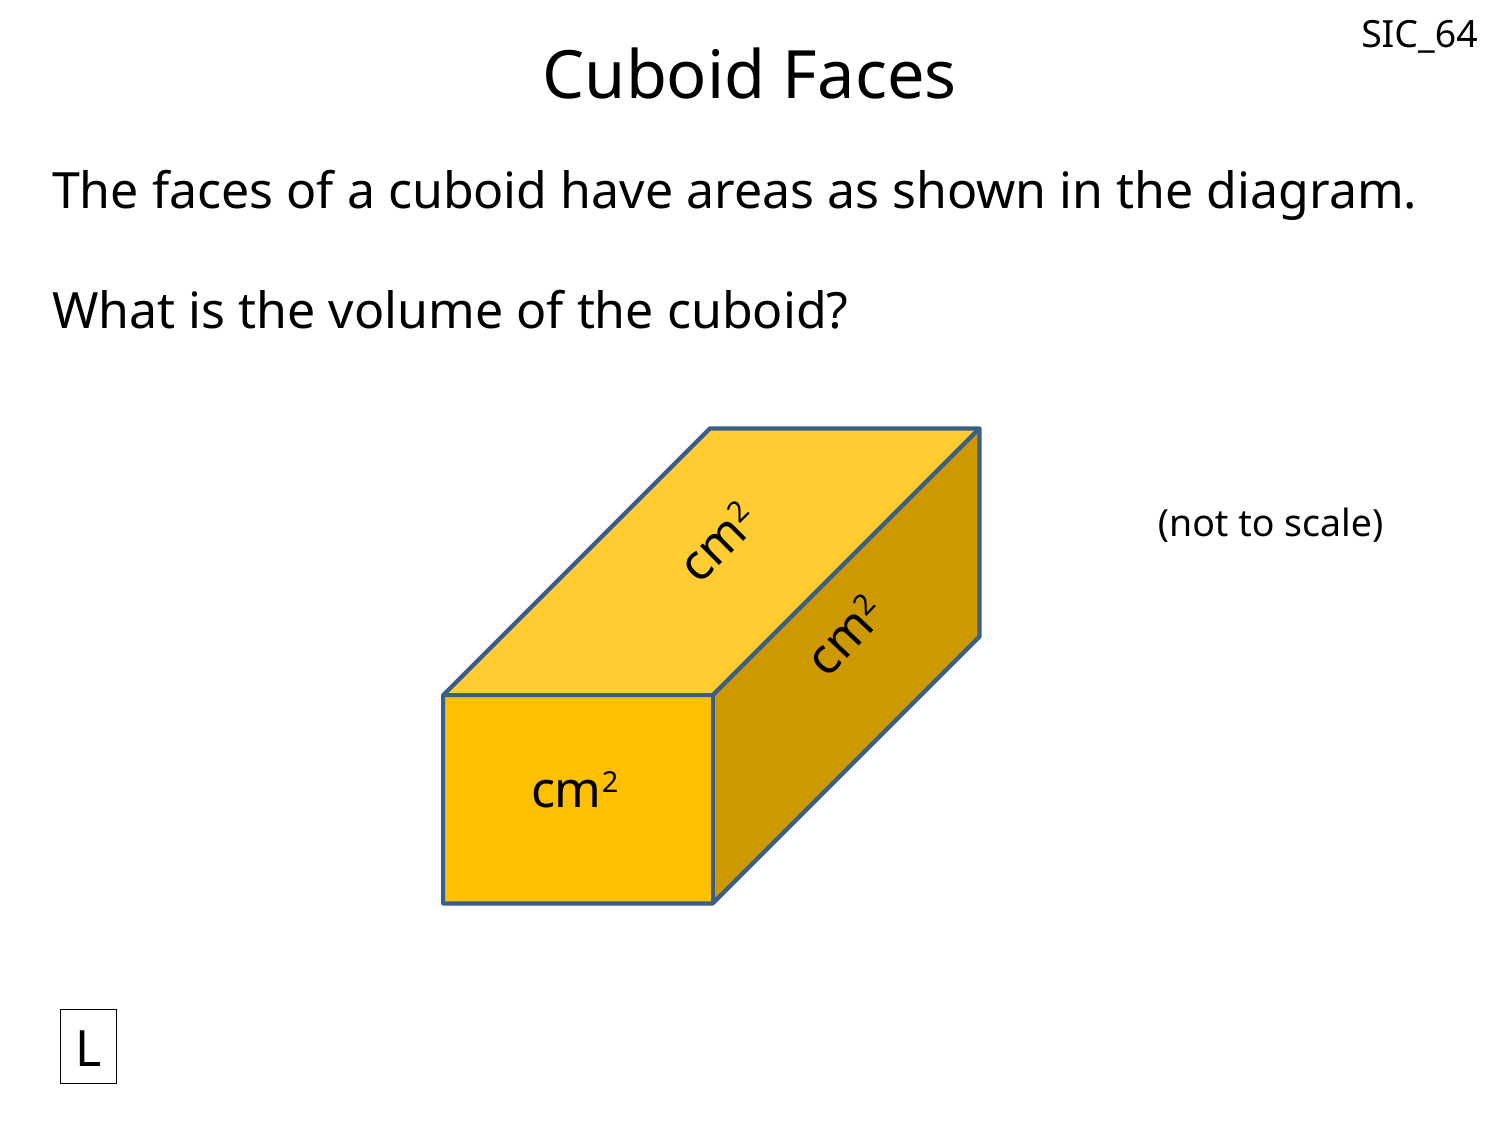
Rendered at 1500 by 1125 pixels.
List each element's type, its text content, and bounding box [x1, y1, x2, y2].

text_box The faces of a cuboid have areas as shown in the diagram. What is the volume of the cuboid? [37, 150, 1463, 406]
text_box SIC_64 [1346, 3, 1493, 63]
text_box [441, 426, 982, 906]
text_box Cuboid Faces [527, 24, 972, 120]
text_box (not to scale) [1143, 491, 1399, 552]
text_box L [60, 1009, 117, 1084]
